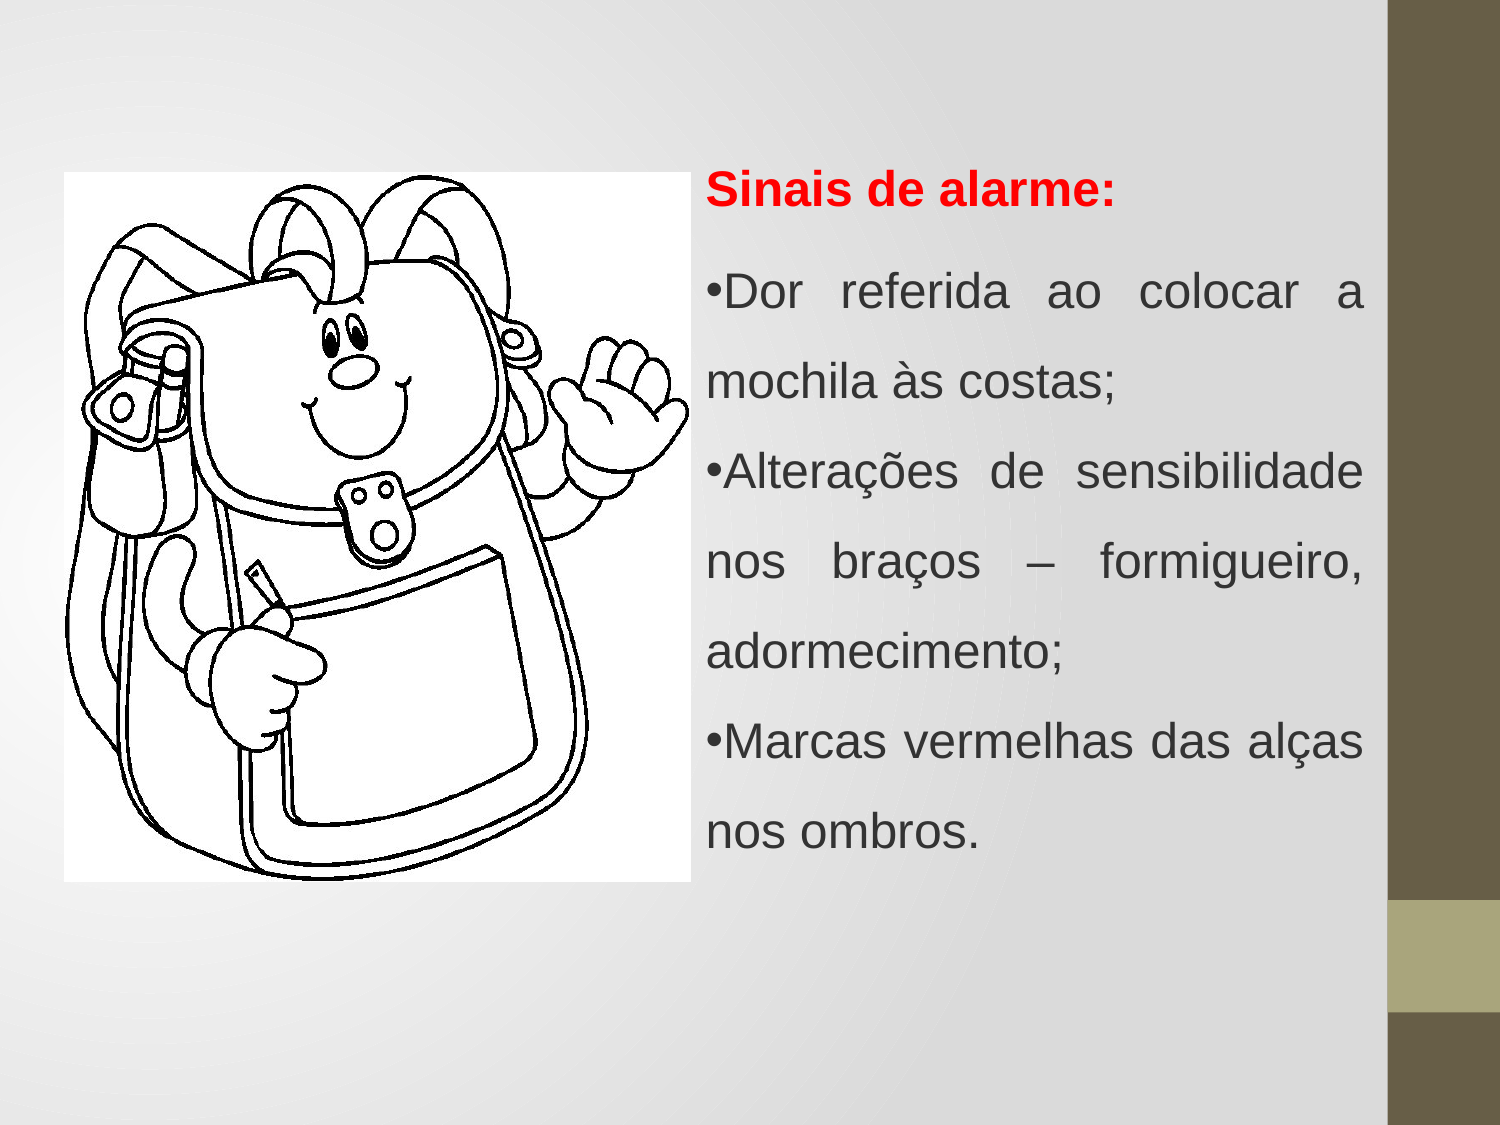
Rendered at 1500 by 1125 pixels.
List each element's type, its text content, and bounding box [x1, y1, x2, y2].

text_box Sinais de alarme: Dor referida ao colocar a mochila às costas; Alterações de sensibilidade nos braços – formigueiro, adormecimento; Marcas vermelhas das alças nos ombros. [690, 148, 1379, 867]
picture [64, 172, 692, 882]
